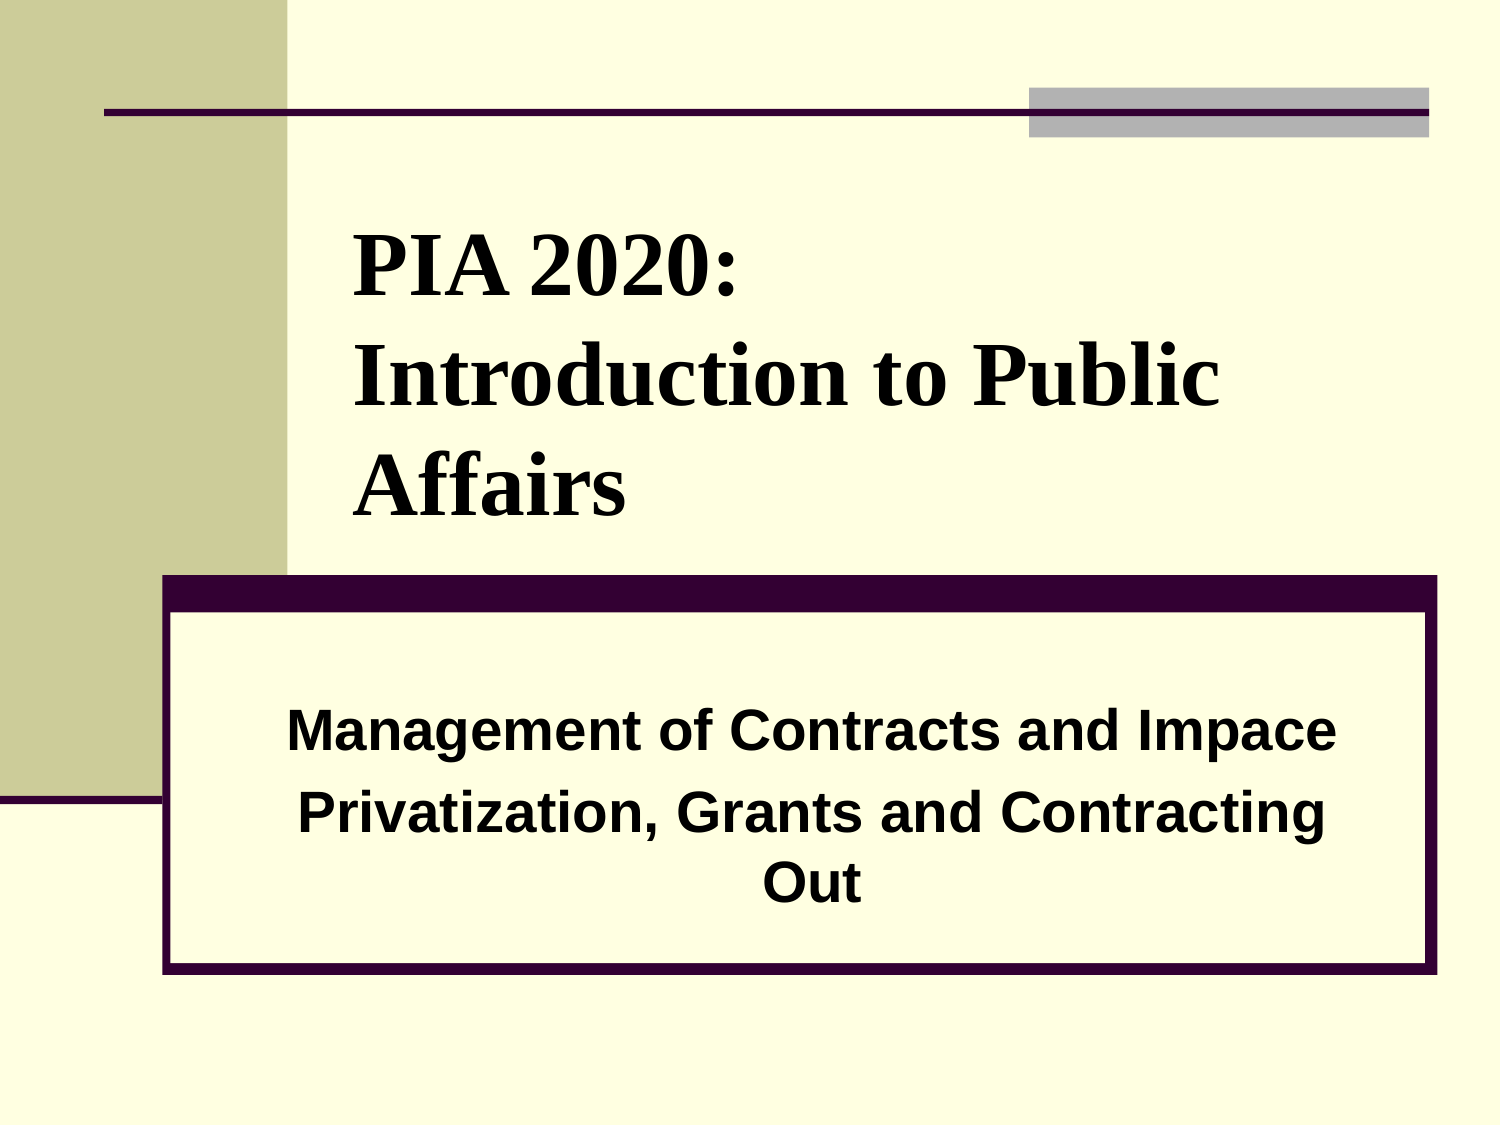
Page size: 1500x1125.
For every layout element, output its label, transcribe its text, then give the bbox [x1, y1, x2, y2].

title PIA 2020: Introduction to Public Affairs [337, 187, 1425, 550]
subtitle Management of Contracts and Impace Privatization, Grants and Contracting Out [249, 712, 1375, 975]
